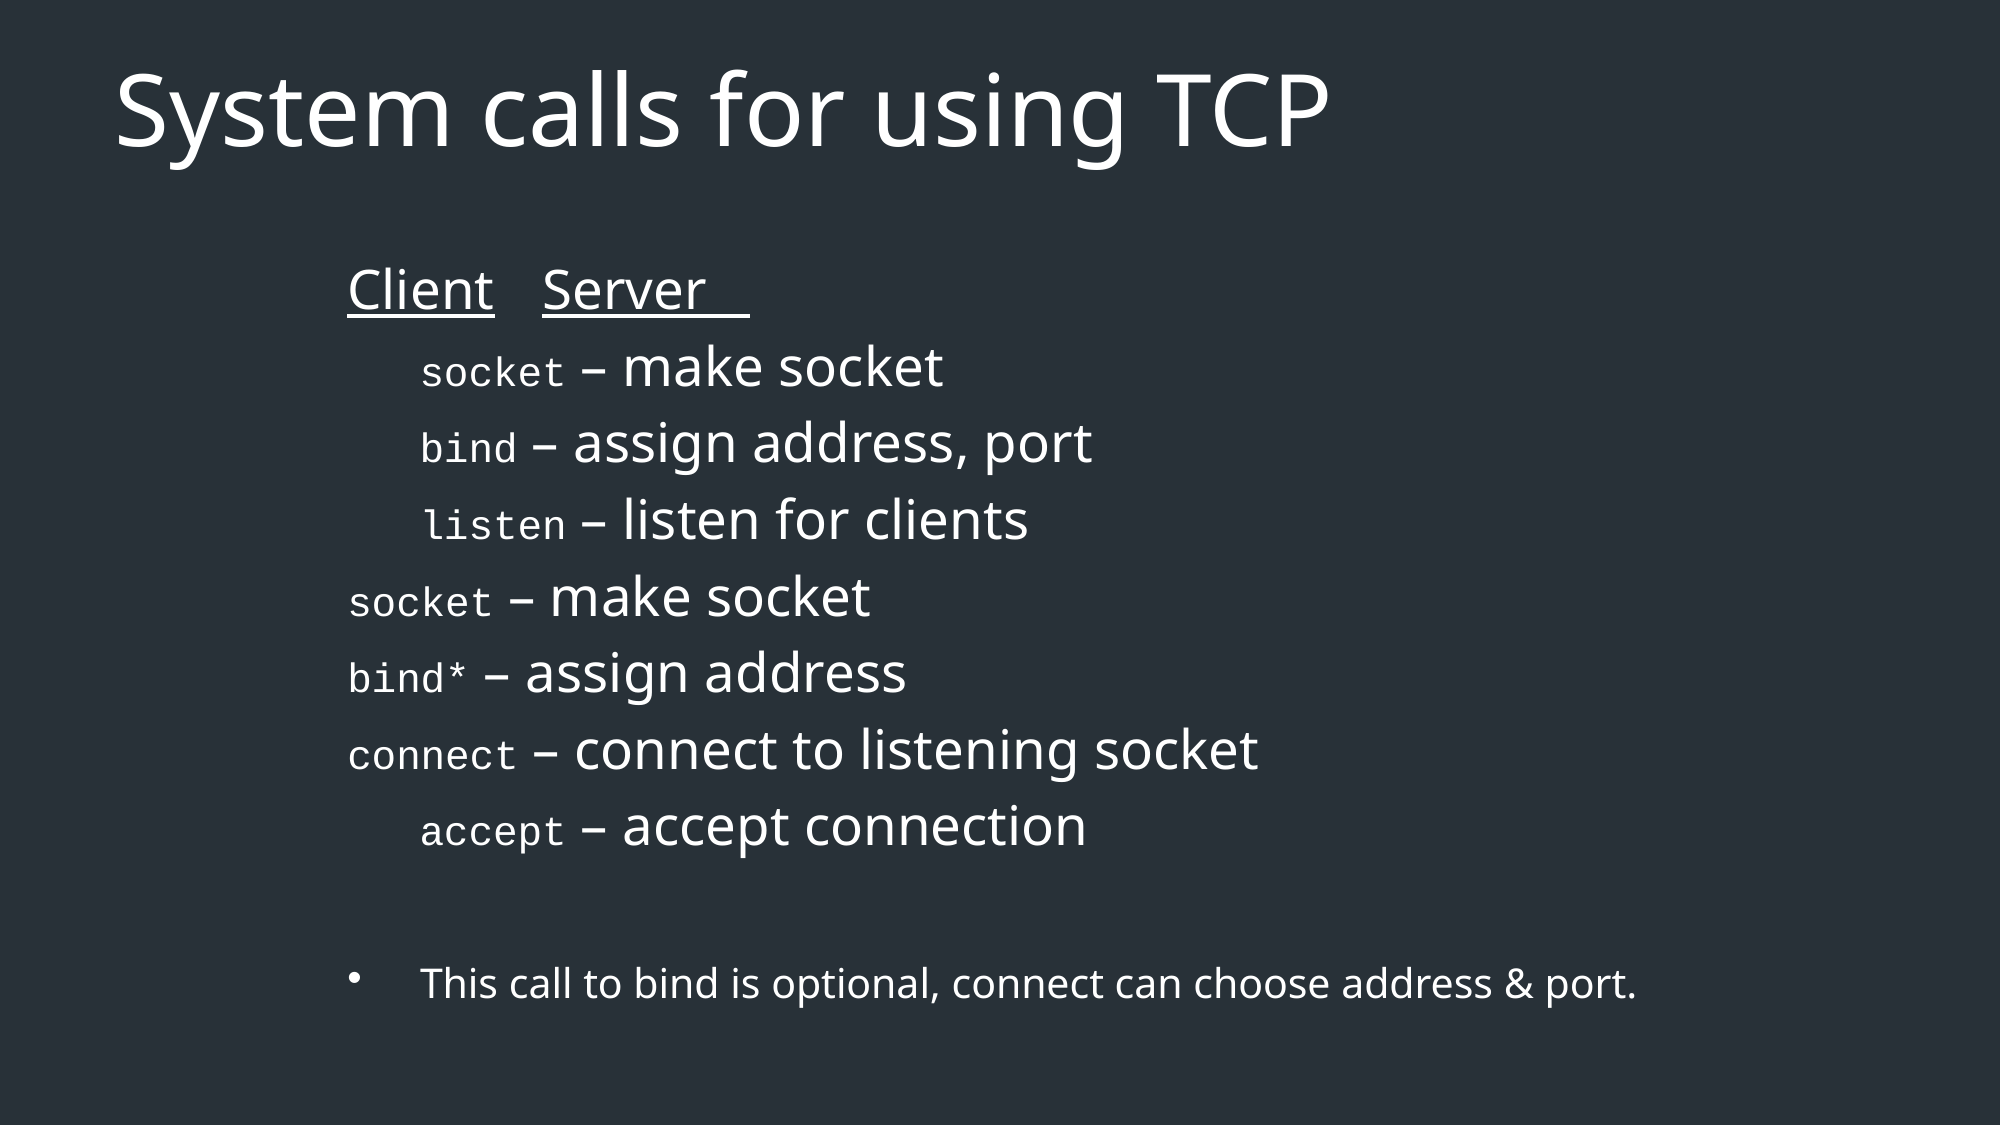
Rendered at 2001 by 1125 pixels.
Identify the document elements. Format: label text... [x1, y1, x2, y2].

title System calls for using TCP [99, 12, 1900, 200]
list Client Server socket – make socket bind – assign address, port listen – listen for clients socket – make socket bind* – assign address connect – connect to listening socket accept – accept connection This call to bind is optional, connect can choose address & port. [332, 247, 1668, 1035]
